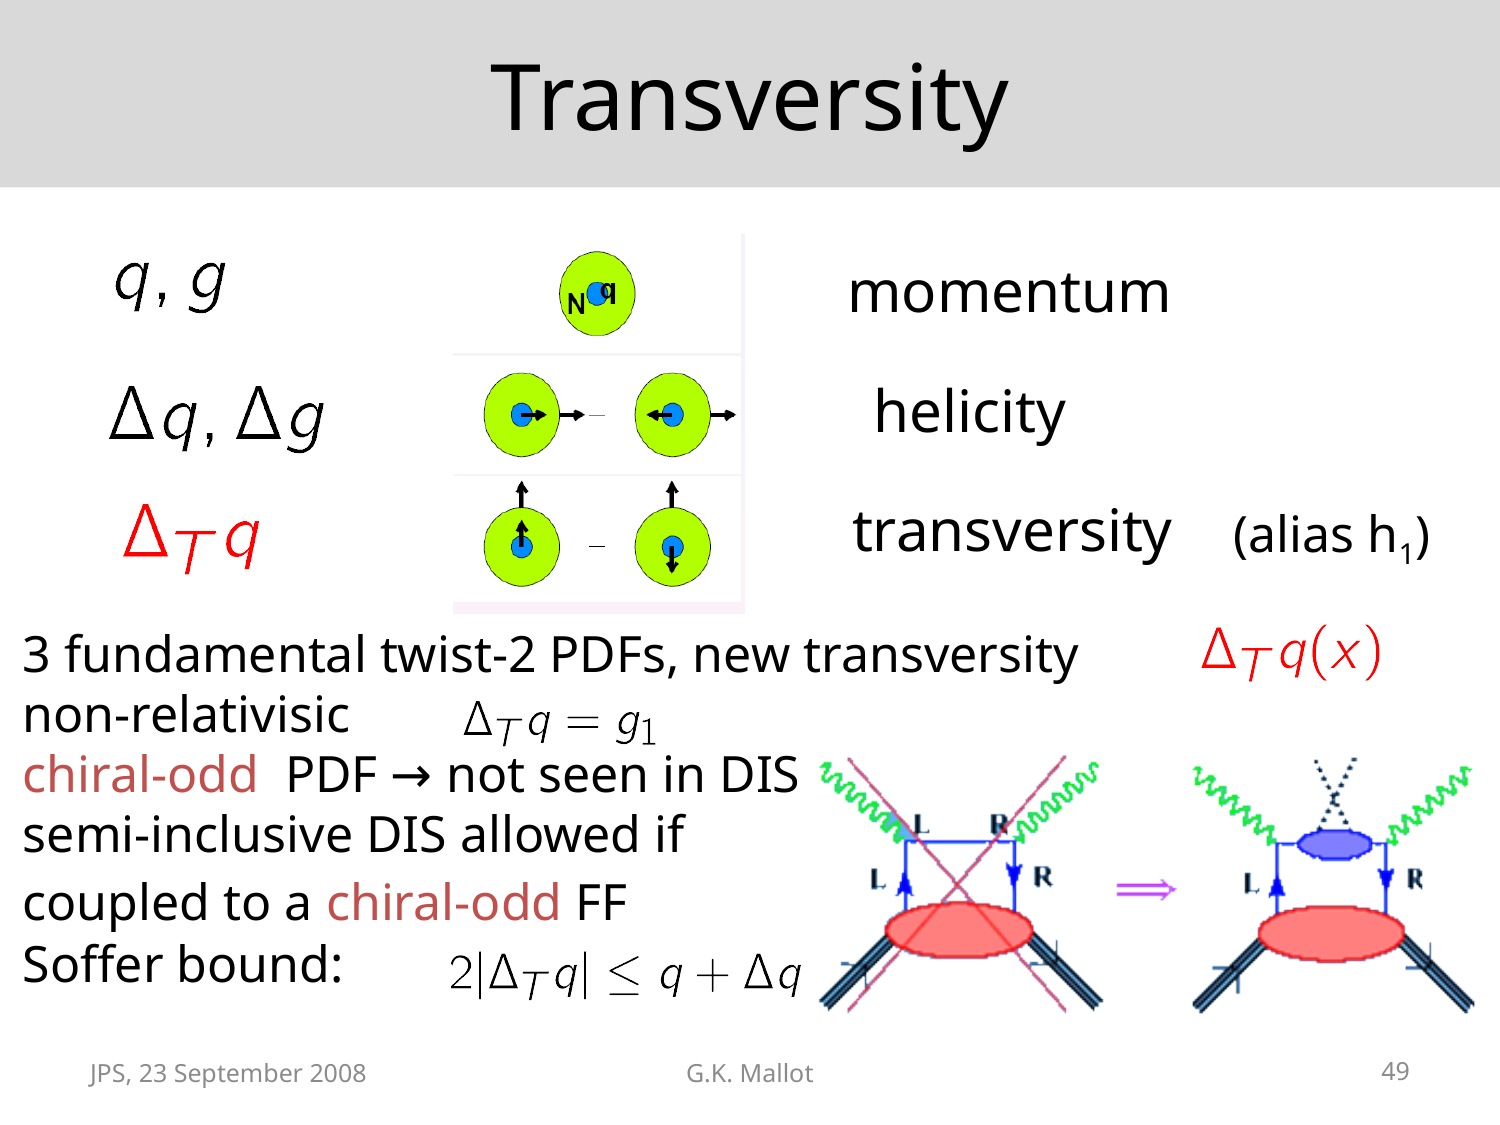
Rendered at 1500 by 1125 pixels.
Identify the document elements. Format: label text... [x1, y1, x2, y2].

text_box 3 fundamental twist-2 PDFs, new transversity non-relativisic chiral-odd PDF → not seen in DIS semi-inclusive DIS allowed if coupled to a chiral-odd FF Soffer bound: [0, 615, 1108, 1125]
text_box (alias h1) [1218, 494, 1445, 578]
picture [1199, 624, 1380, 684]
picture [462, 699, 657, 749]
slide_number 49 [1074, 1052, 1425, 1103]
title Transversity [0, 0, 1500, 188]
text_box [108, 234, 1144, 614]
picture [449, 707, 1500, 1044]
